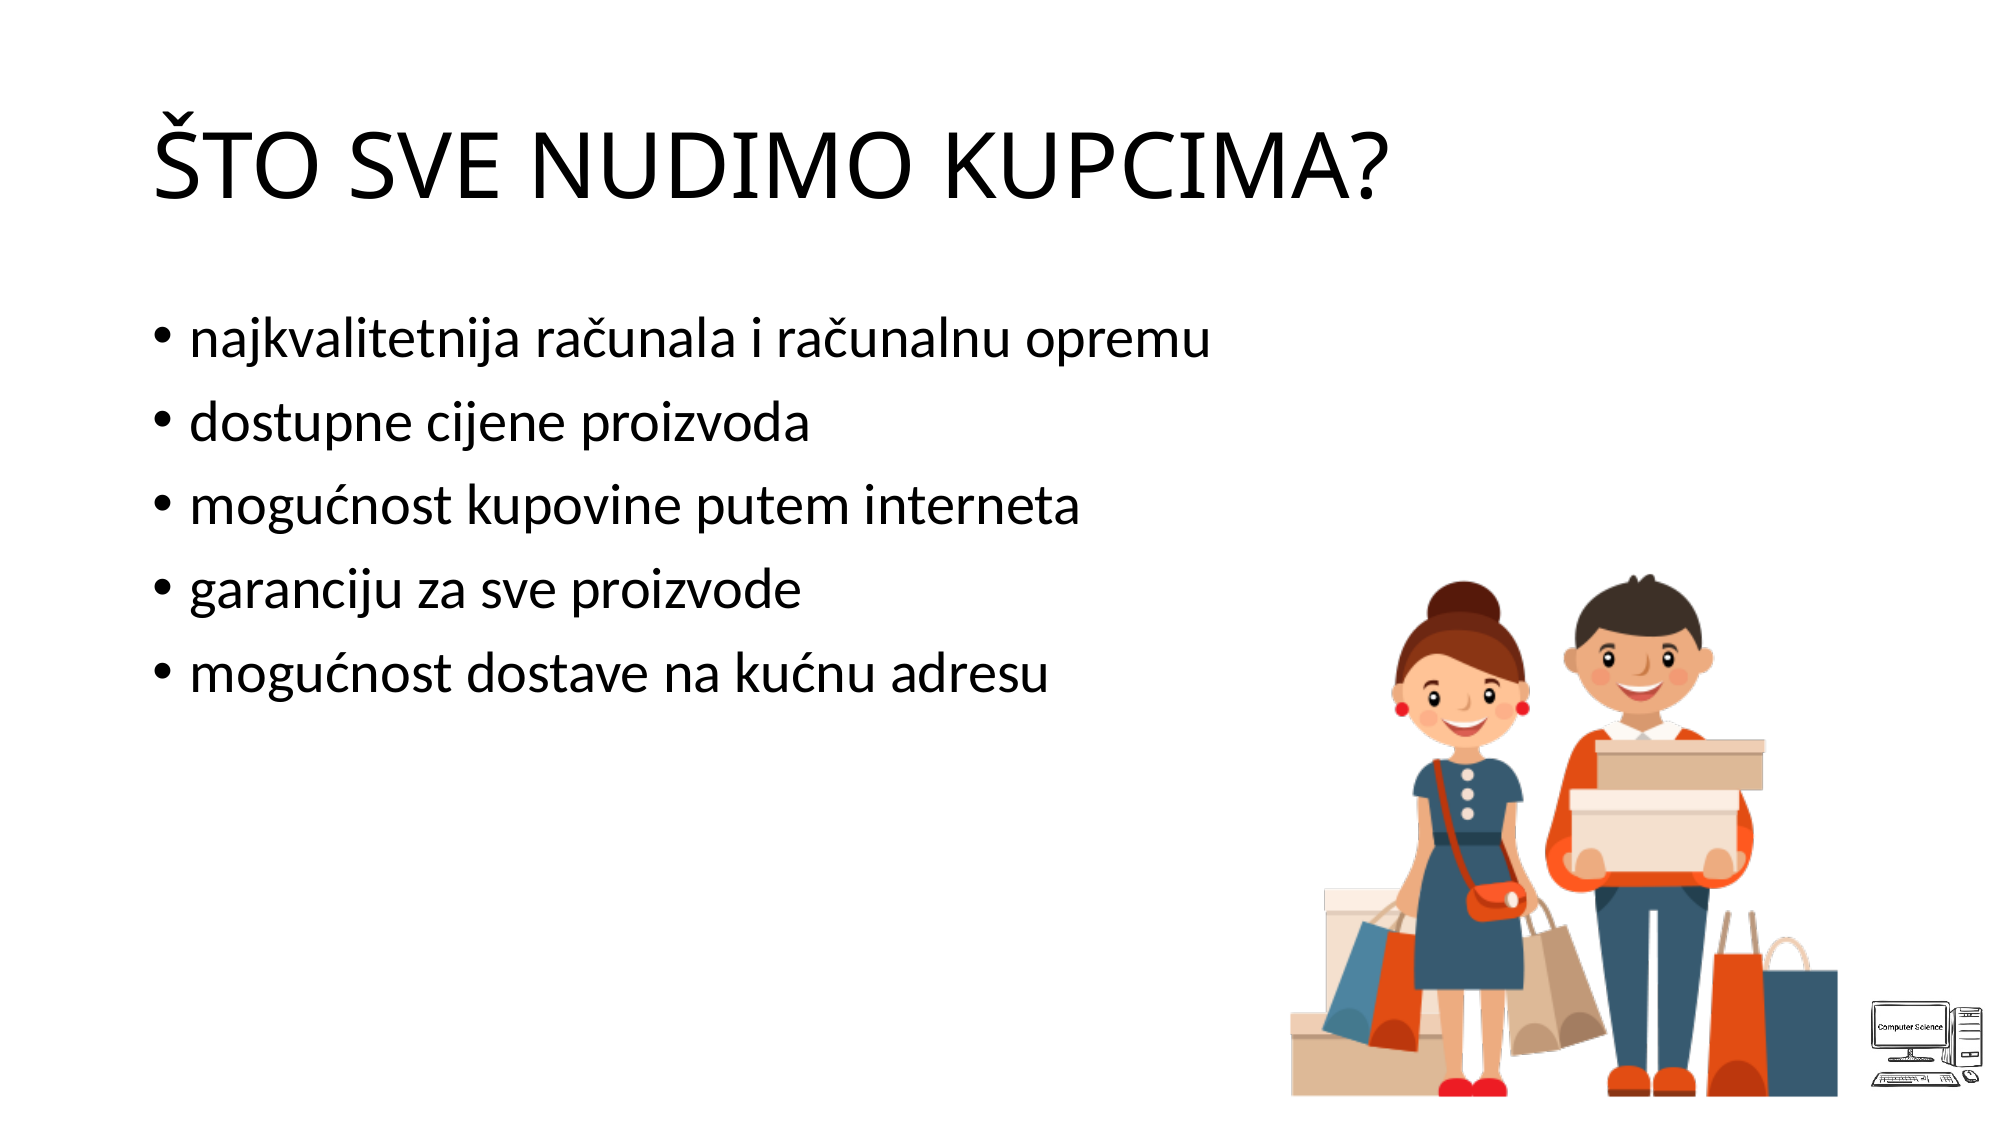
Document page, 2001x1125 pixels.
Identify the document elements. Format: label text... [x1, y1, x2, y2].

list najkvalitetnija računala i računalnu opremu dostupne cijene proizvoda mogućnost kupovine putem interneta garanciju za sve proizvode mogućnost dostave na kućnu adresu [137, 299, 1863, 1014]
title ŠTO SVE NUDIMO KUPCIMA? [137, 59, 1863, 278]
picture [1148, 557, 2000, 1125]
